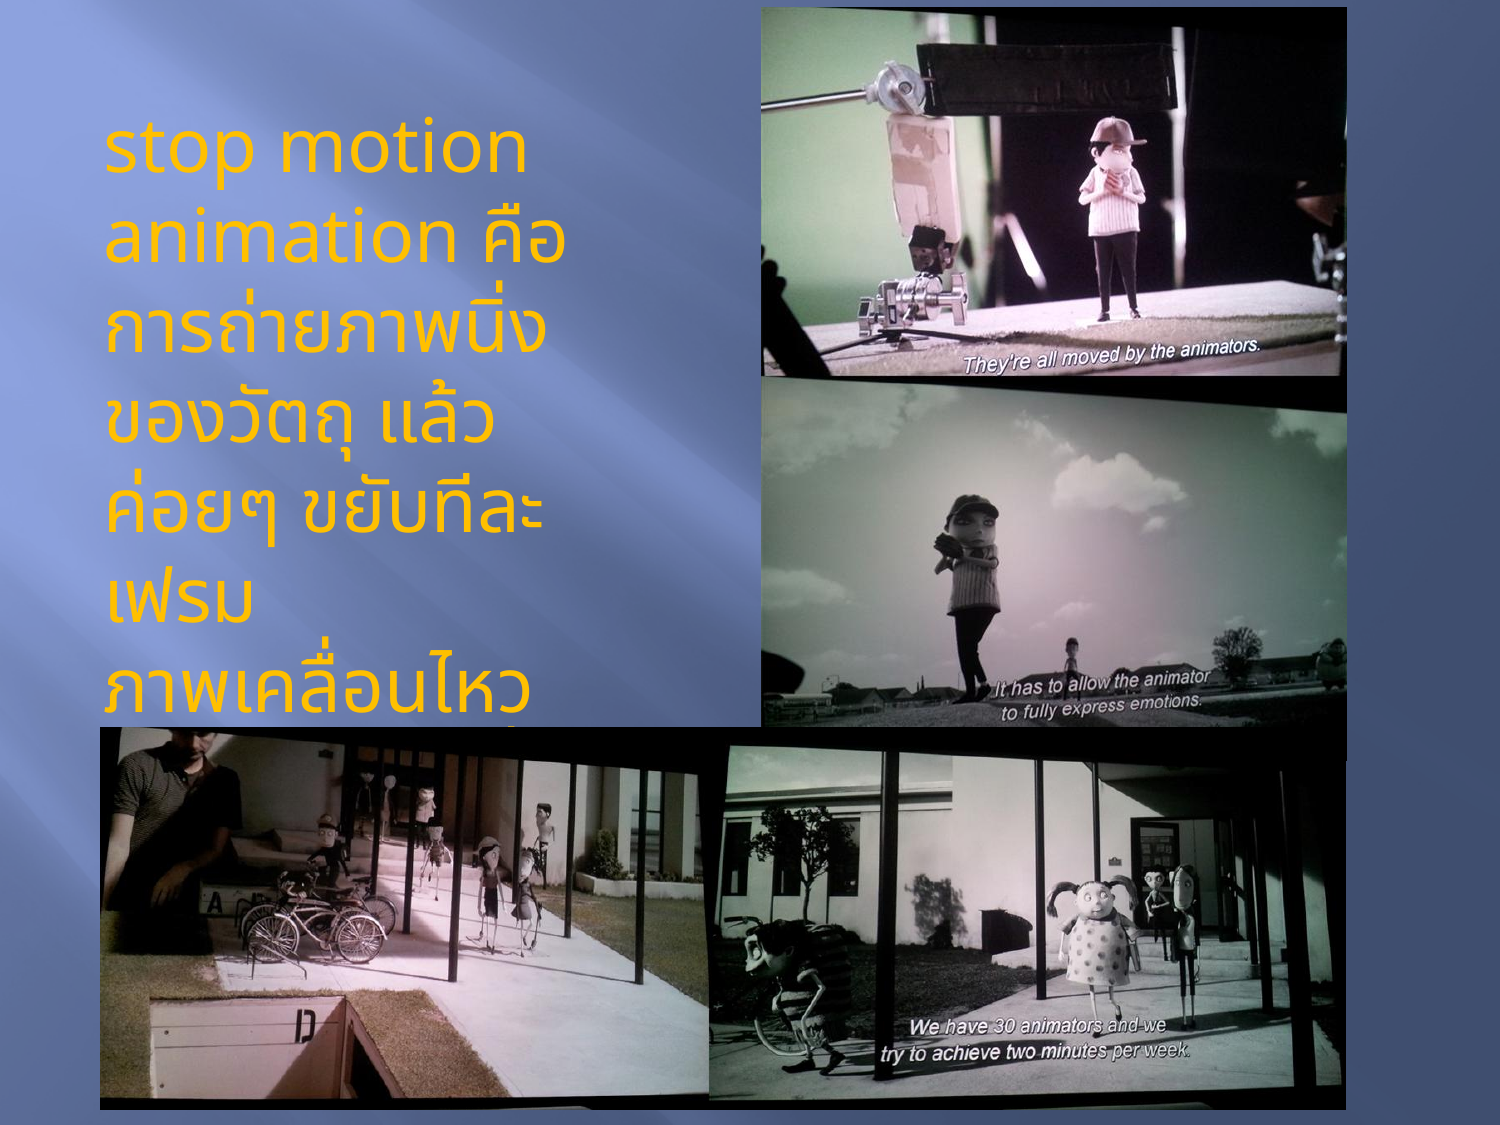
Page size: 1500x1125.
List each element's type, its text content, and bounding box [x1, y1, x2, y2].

picture [99, 7, 1347, 1110]
text_box stop motion animation คือการถ่ายภาพนิ่งของวัตถุ แล้วค่อยๆ ขยับทีละเฟรม ภาพเคลื่อนไหวเวลา 1 วินาทีที่เราเห็นมาจากการถ่ายภาพนิ่ง 24 ภาพ [88, 89, 644, 1095]
